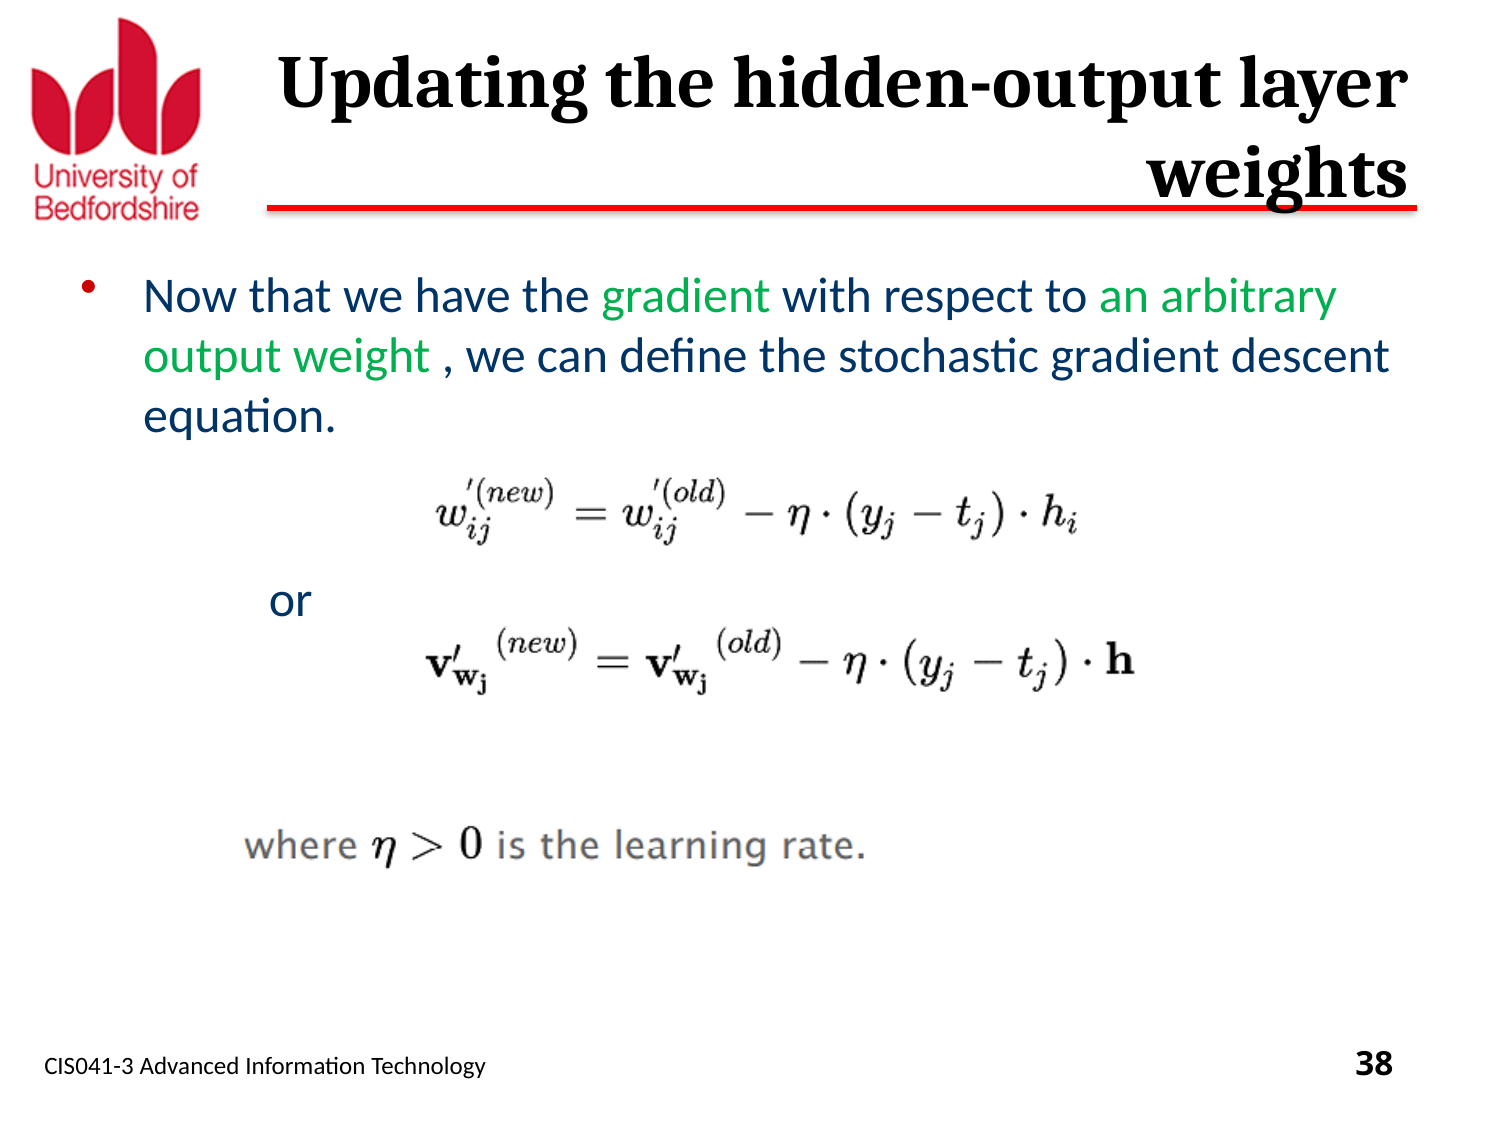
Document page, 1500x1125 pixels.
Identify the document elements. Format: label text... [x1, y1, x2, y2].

picture [409, 605, 1159, 714]
text_box or [253, 559, 1306, 620]
title Updating the hidden-output layer weights [194, 66, 1424, 179]
footer CIS041-3 Advanced Information Technology [29, 1035, 514, 1095]
list Now that we have the gradient with respect to an arbitrary output weight , we can define the stochastic gradient descent equation. [64, 255, 1413, 433]
picture [409, 459, 1091, 563]
picture [0, 0, 237, 236]
picture [229, 820, 878, 870]
